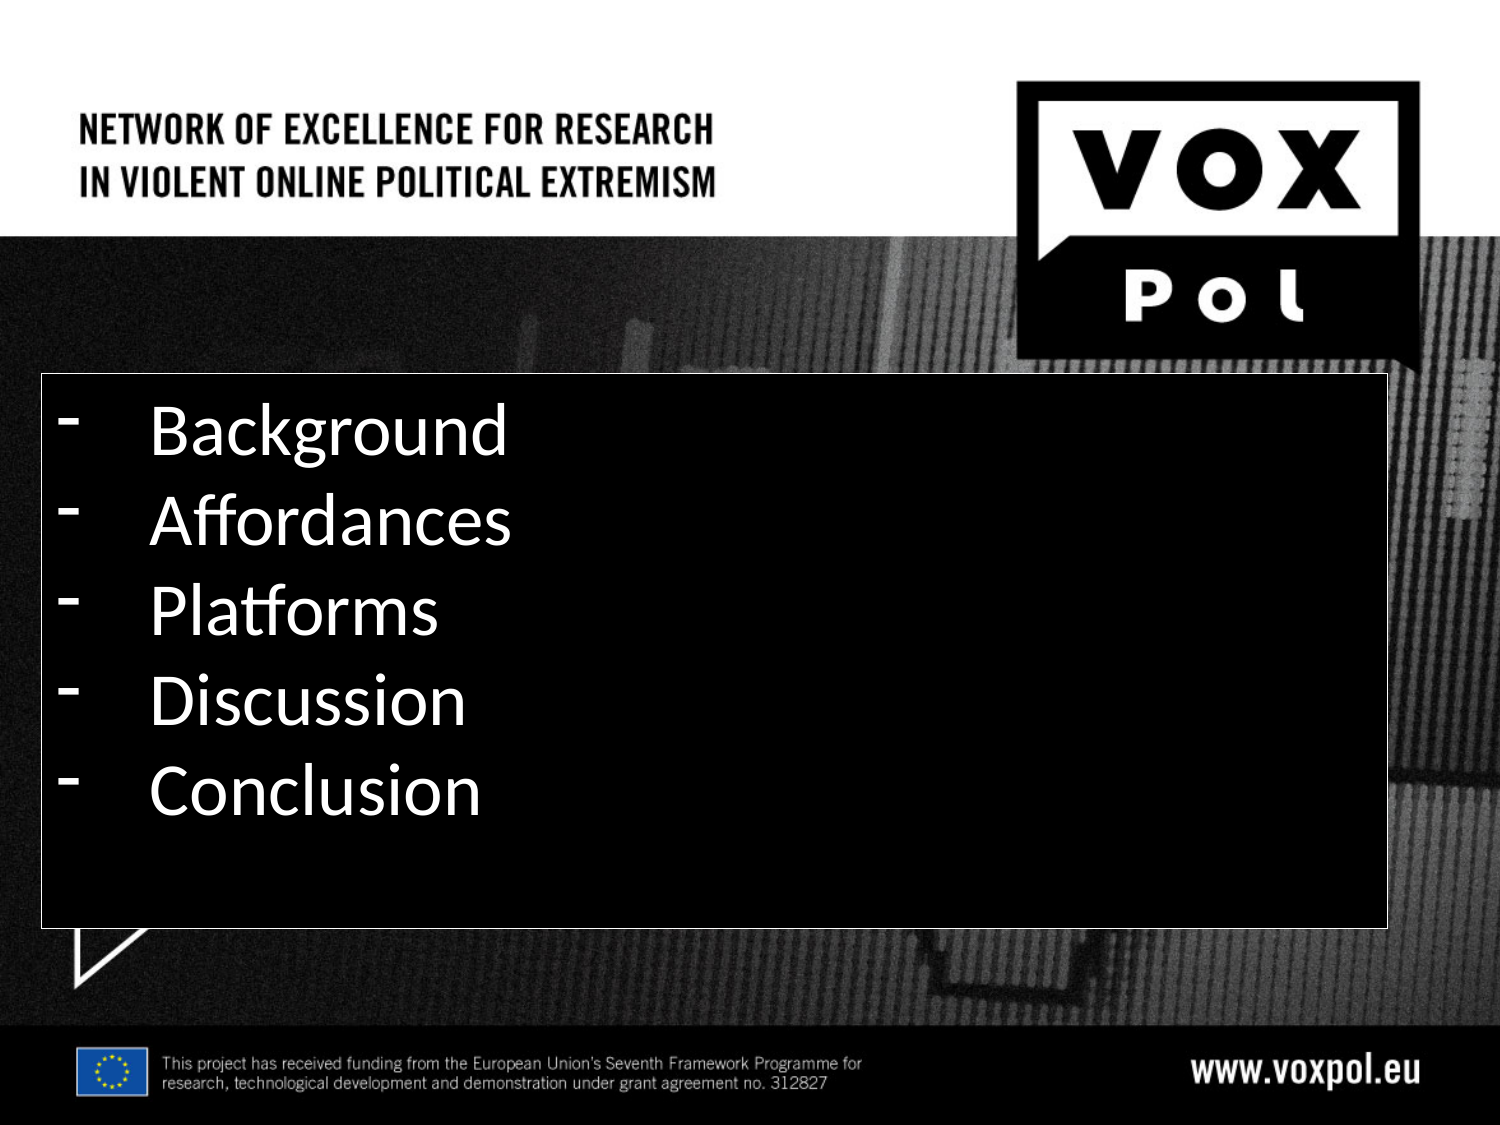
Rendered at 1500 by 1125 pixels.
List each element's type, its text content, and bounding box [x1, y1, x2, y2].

picture [0, 0, 1500, 1125]
text_box Background Affordances Platforms Discussion Conclusion [41, 373, 1388, 929]
